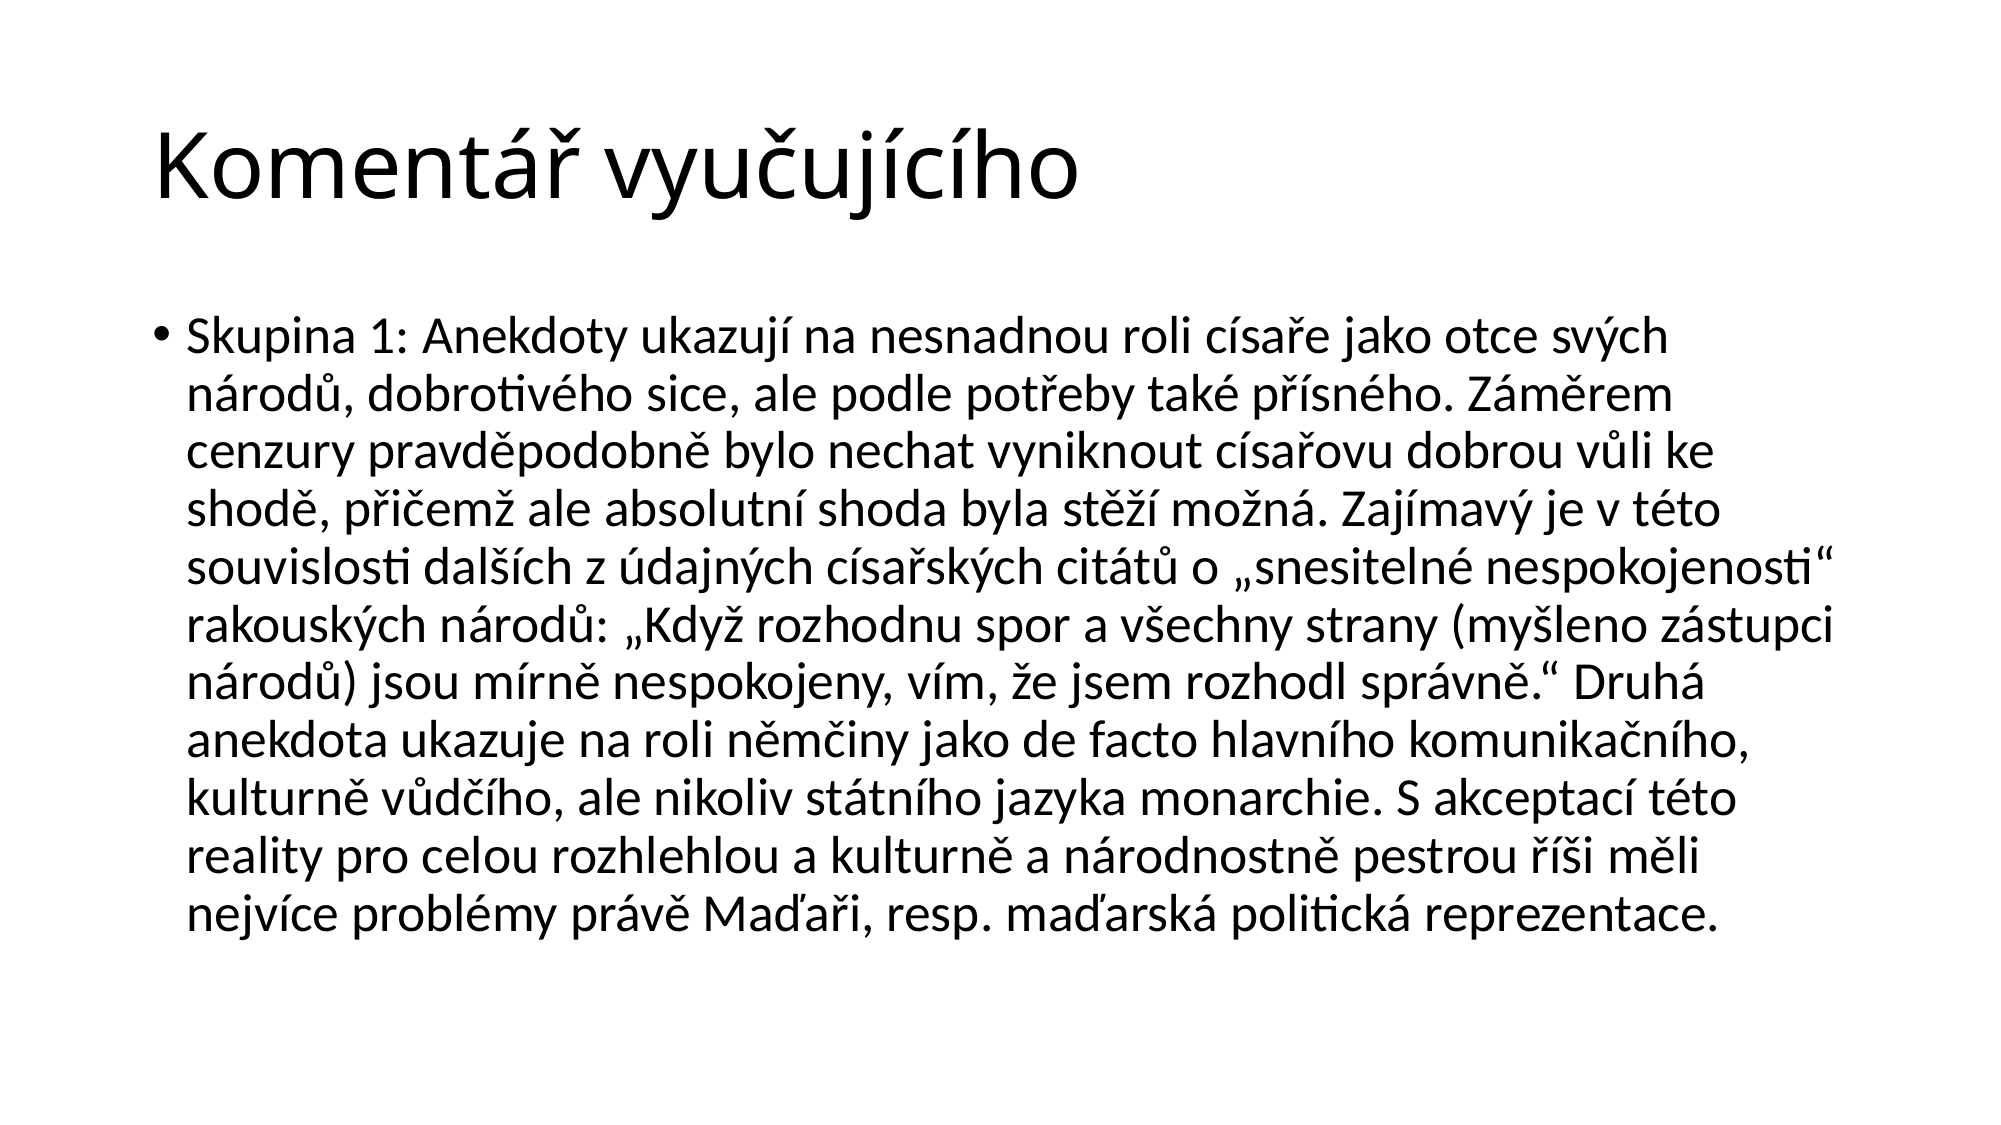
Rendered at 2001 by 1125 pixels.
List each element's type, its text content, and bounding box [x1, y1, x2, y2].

list Skupina 1: Anekdoty ukazují na nesnadnou roli císaře jako otce svých národů, dobrotivého sice, ale podle potřeby také přísného. Záměrem cenzury pravděpodobně bylo nechat vyniknout císařovu dobrou vůli ke shodě, přičemž ale absolutní shoda byla stěží možná. Zajímavý je v této souvislosti dalších z údajných císařských citátů o „snesitelné nespokojenosti“ rakouských národů: „Když rozhodnu spor a všechny strany (myšleno zástupci národů) jsou mírně nespokojeny, vím, že jsem rozhodl správně.“ Druhá anekdota ukazuje na roli němčiny jako de facto hlavního komunikačního, kulturně vůdčího, ale nikoliv státního jazyka monarchie. S akceptací této reality pro celou rozhlehlou a kulturně a národnostně pestrou říši měli nejvíce problémy právě Maďaři, resp. maďarská politická reprezentace. [137, 299, 1863, 1014]
title Komentář vyučujícího [137, 59, 1863, 278]
